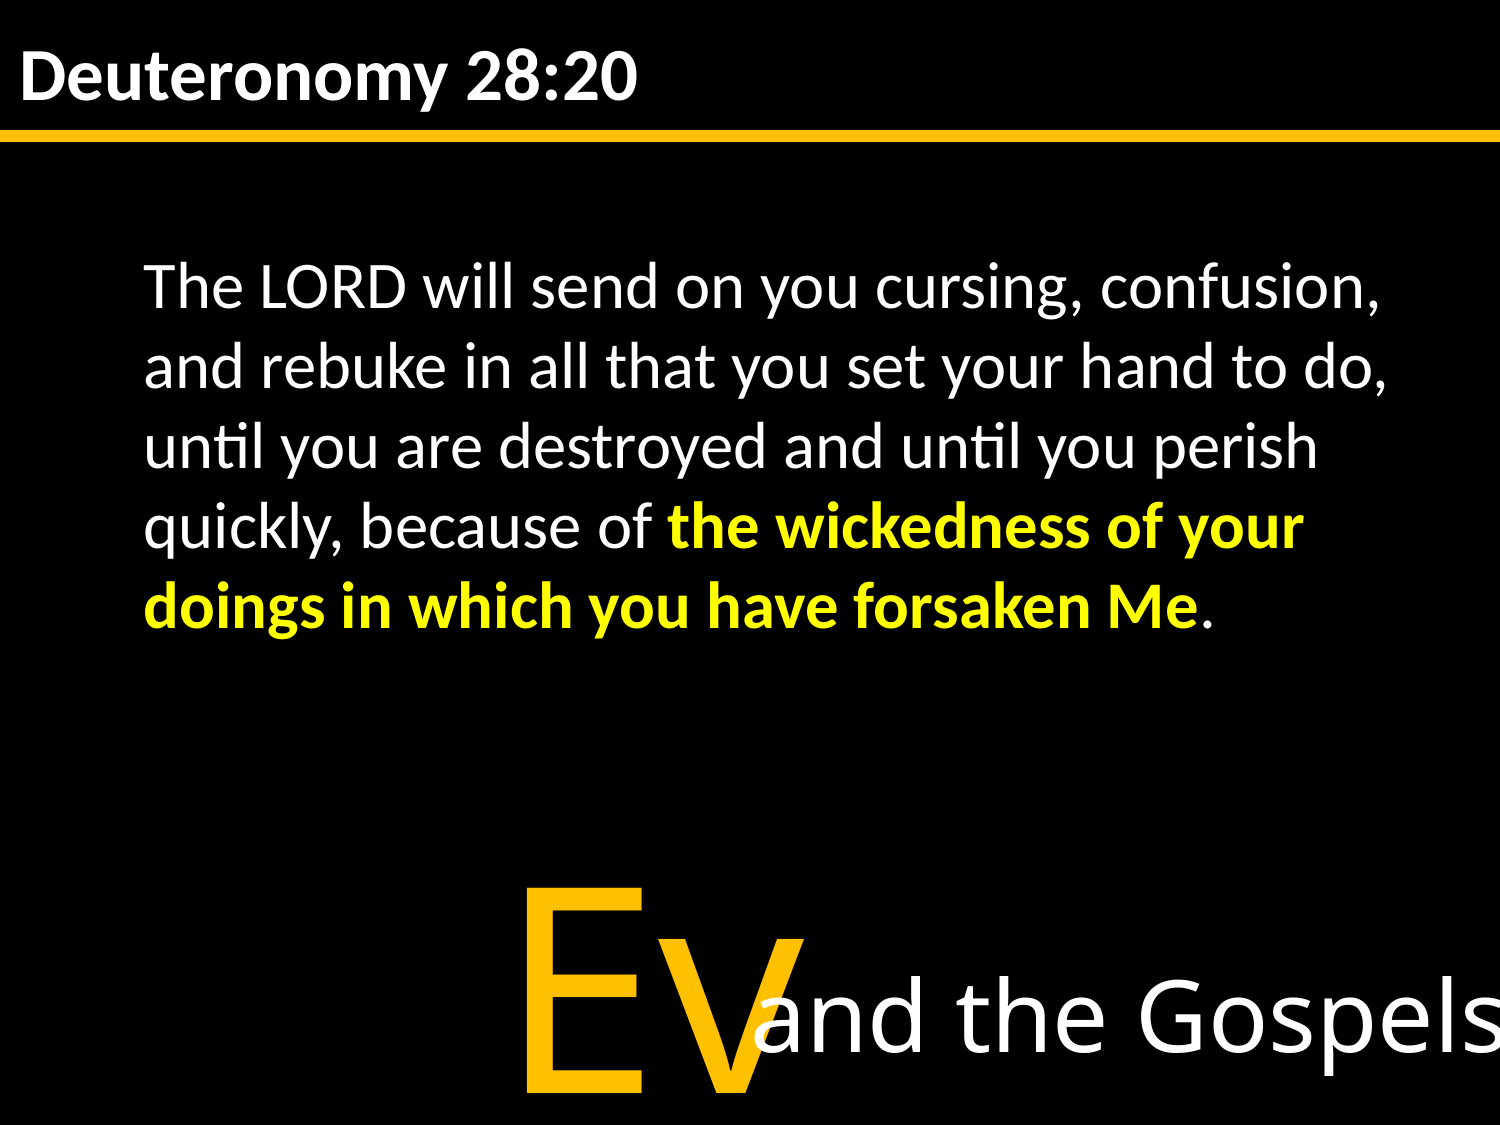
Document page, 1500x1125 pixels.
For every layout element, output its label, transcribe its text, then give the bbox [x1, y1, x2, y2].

text_box and the Gospels [621, 945, 1500, 1081]
text_box Evil [484, 798, 838, 1125]
text_box Deuteronomy 28:20 [4, 18, 806, 124]
text_box The LORD will send on you cursing, confusion, and rebuke in all that you set your hand to do, until you are destroyed and until you perish quickly, because of the wickedness of your doings in which you have forsaken Me. [129, 234, 1420, 695]
